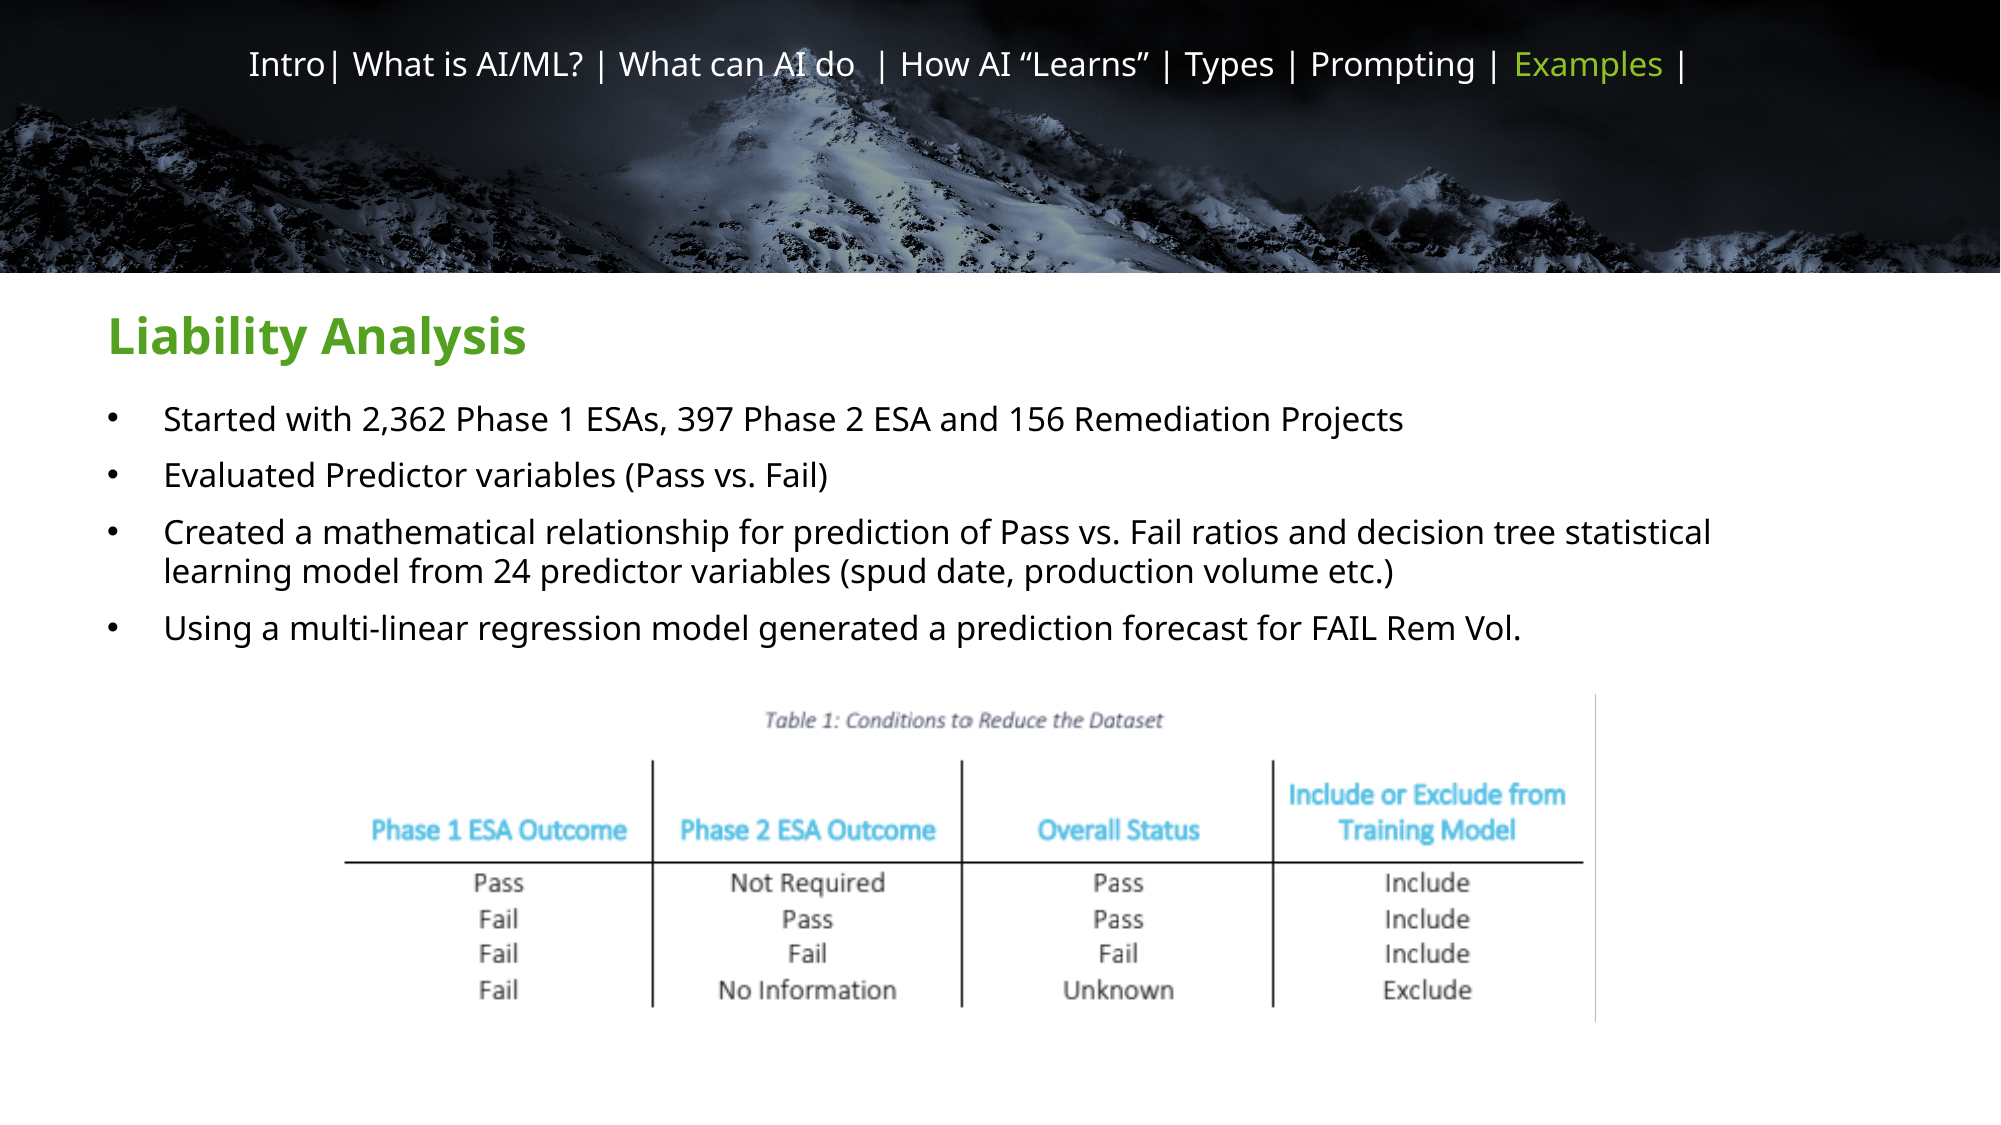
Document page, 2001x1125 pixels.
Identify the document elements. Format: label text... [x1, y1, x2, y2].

picture [0, 0, 2001, 273]
text_box Started with 2,362 Phase 1 ESAs, 397 Phase 2 ESA and 156 Remediation Projects Evaluated Predictor variables (Pass vs. Fail) Created a mathematical relationship for prediction of Pass vs. Fail ratios and decision tree statistical learning model from 24 predictor variables (spud date, production volume etc.) Using a multi-linear regression model generated a prediction forecast for FAIL Rem Vol. [92, 390, 1866, 991]
text_box Intro| What is AI/ML? | What can AI do | How AI “Learns” | Types | Prompting | Examples | [234, 35, 1796, 91]
picture [334, 693, 1599, 1022]
text_box Liability Analysis [92, 296, 1598, 482]
